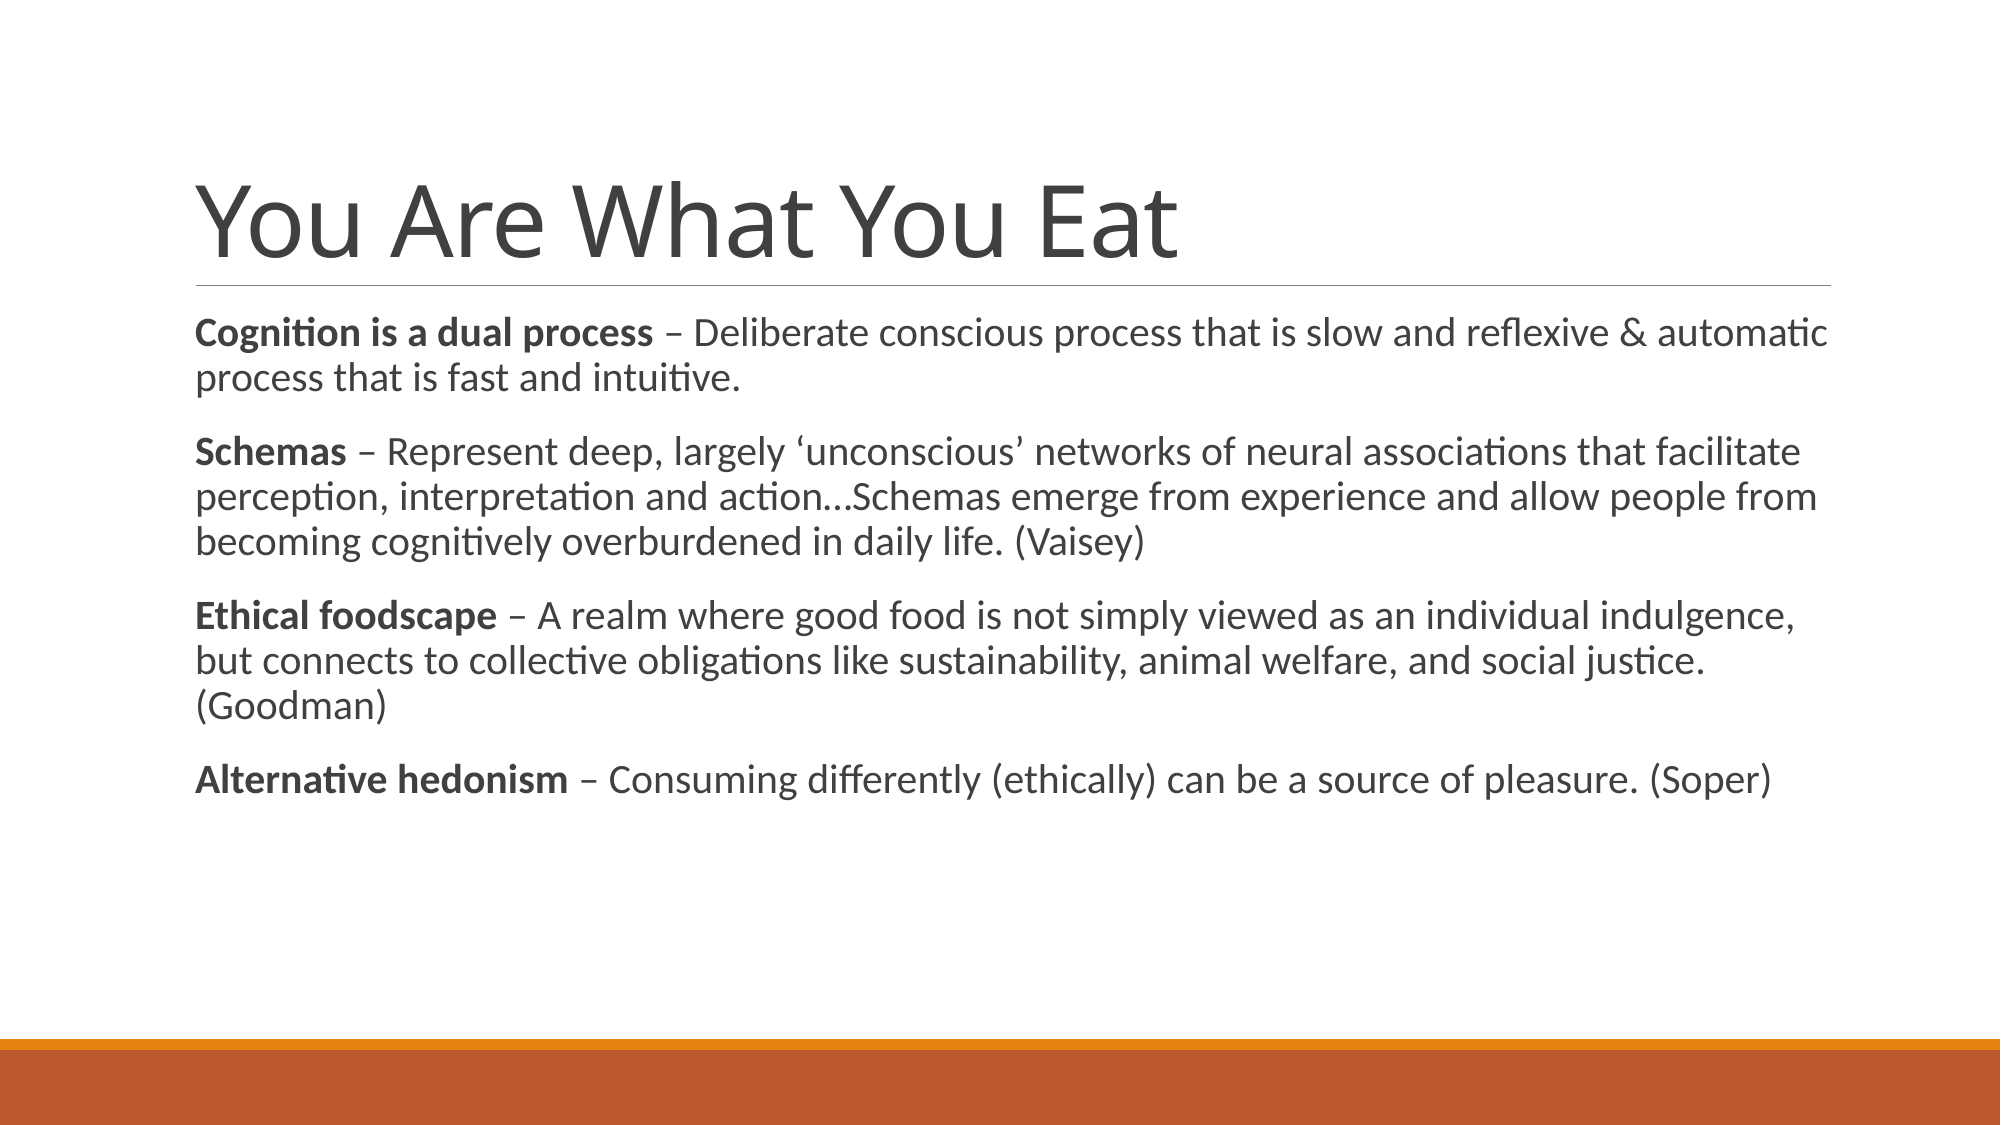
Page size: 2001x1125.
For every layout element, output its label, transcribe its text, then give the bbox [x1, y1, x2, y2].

list Cognition is a dual process – Deliberate conscious process that is slow and reflexive & automatic process that is fast and intuitive. Schemas – Represent deep, largely ‘unconscious’ networks of neural associations that facilitate perception, interpretation and action…Schemas emerge from experience and allow people from becoming cognitively overburdened in daily life. (Vaisey) Ethical foodscape – A realm where good food is not simply viewed as an individual indulgence, but connects to collective obligations like sustainability, animal welfare, and social justice. (Goodman) Alternative hedonism – Consuming differently (ethically) can be a source of pleasure. (Soper) [180, 302, 1830, 963]
title You Are What You Eat [180, 47, 1830, 285]
